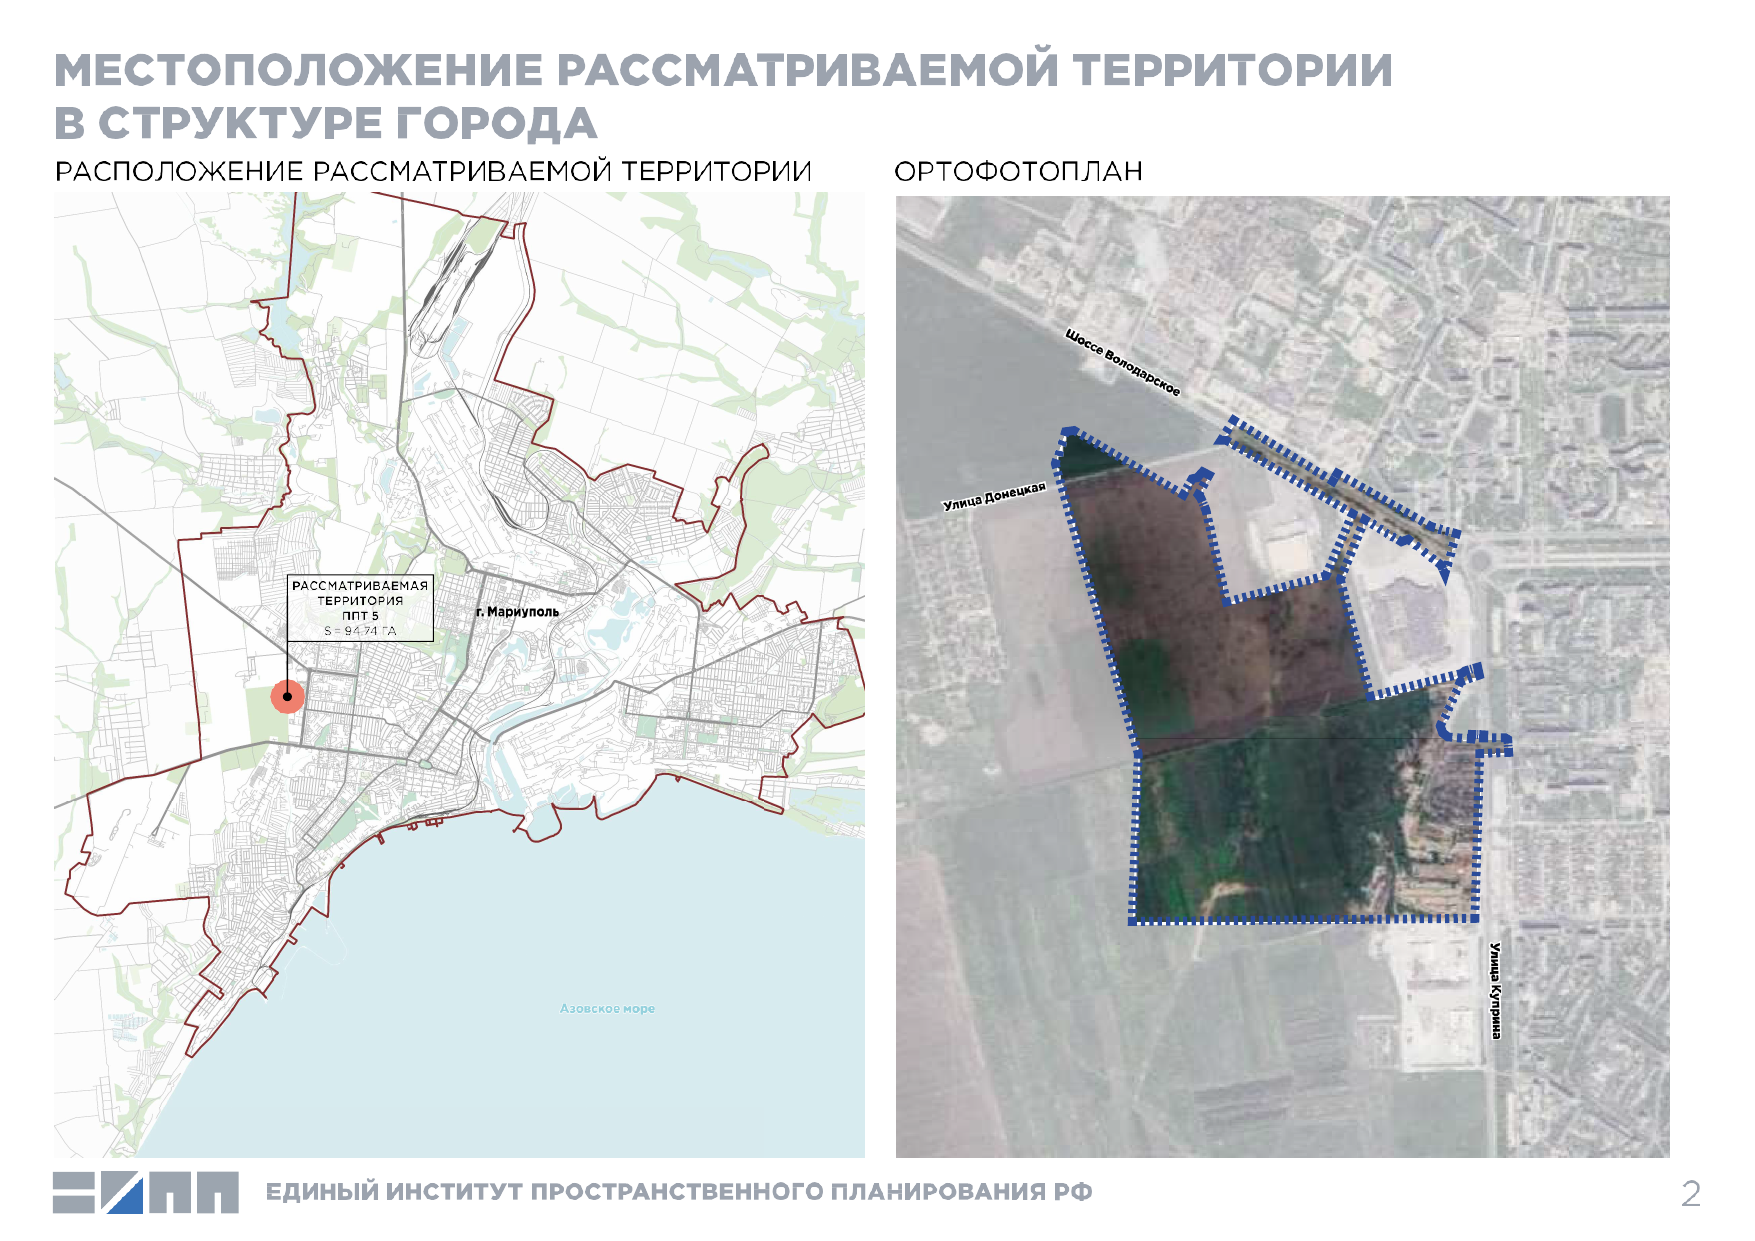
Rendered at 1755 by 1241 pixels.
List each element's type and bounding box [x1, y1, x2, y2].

picture [55, 106, 85, 139]
picture [559, 1002, 655, 1015]
text_box [1133, 161, 1141, 181]
text_box [57, 160, 245, 181]
text_box [387, 1182, 523, 1201]
picture [1055, 1182, 1092, 1201]
text_box [894, 191, 1670, 1159]
text_box [831, 1182, 1046, 1201]
text_box [446, 53, 542, 86]
text_box [558, 44, 1057, 87]
picture [1681, 1180, 1700, 1206]
text_box [54, 191, 865, 1159]
text_box [246, 161, 303, 181]
text_box [314, 156, 611, 181]
text_box [398, 106, 599, 145]
picture [476, 606, 559, 618]
text_box [895, 160, 1129, 181]
text_box [1072, 53, 1391, 87]
text_box [282, 573, 435, 702]
text_box [531, 1182, 823, 1201]
text_box [267, 1178, 378, 1204]
text_box [52, 1171, 240, 1214]
text_box [621, 160, 810, 181]
picture [270, 679, 305, 714]
text_box [99, 106, 382, 140]
text_box [56, 53, 445, 87]
